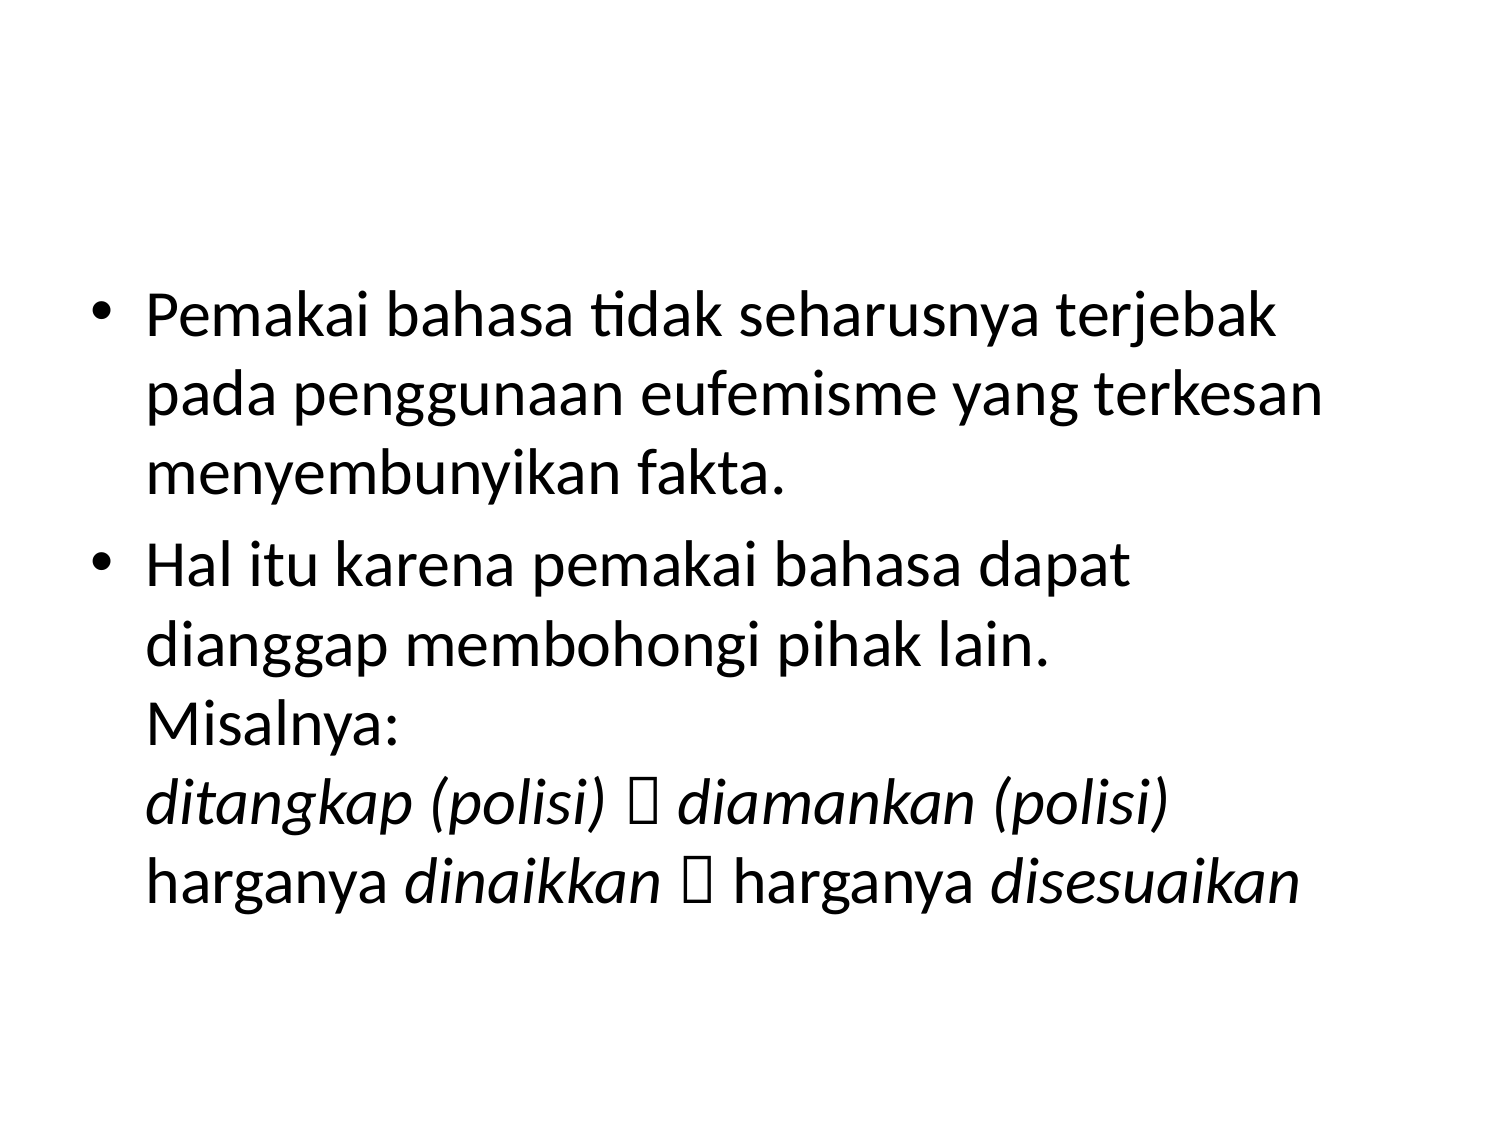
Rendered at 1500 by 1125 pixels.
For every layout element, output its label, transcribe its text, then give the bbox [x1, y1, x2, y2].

list Pemakai bahasa tidak seharusnya terjebak pada penggunaan eufemisme yang terkesan menyembunyikan fakta. Hal itu karena pemakai bahasa dapat dianggap membohongi pihak lain. Misalnya: ditangkap (polisi)  diamankan (polisi) harganya dinaikkan  harganya disesuaikan [75, 262, 1425, 1005]
